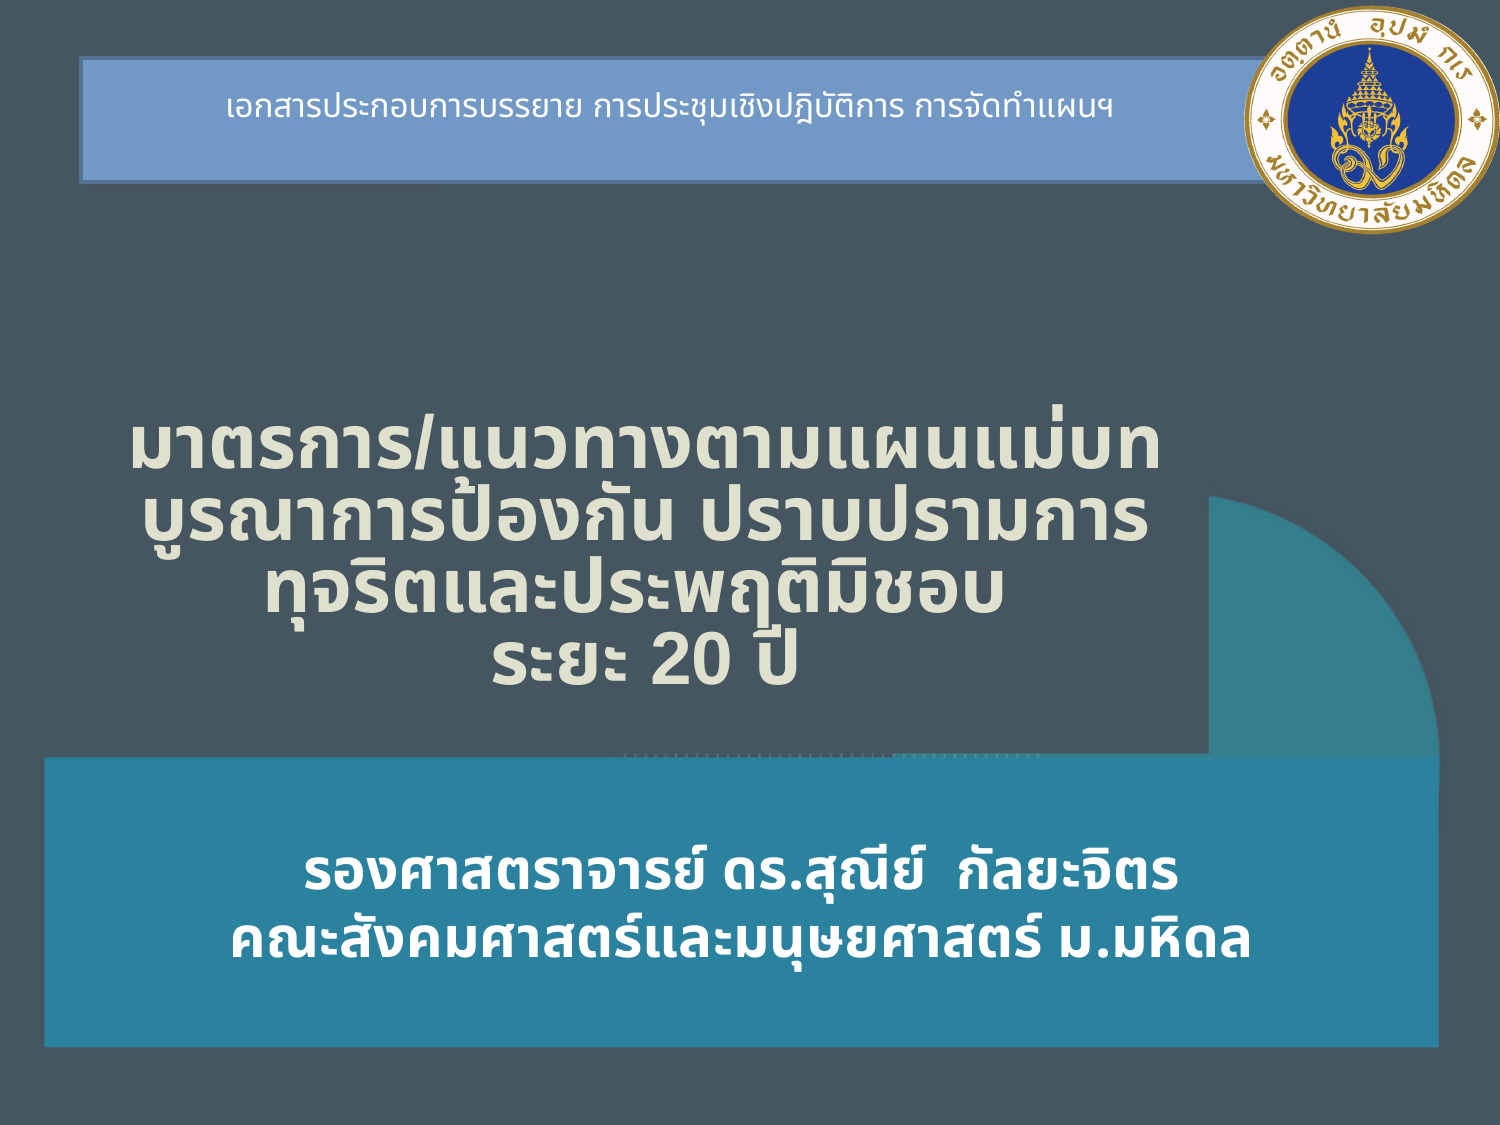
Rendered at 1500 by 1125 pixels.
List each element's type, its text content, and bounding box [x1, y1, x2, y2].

picture [0, 0, 1500, 1125]
text_box [79, 56, 1238, 184]
title มาตรการ/แนวทางตามแผนแม่บท บูรณาการป้องกัน ปราบปรามการทุจริตและประพฤติมิชอบ ระยะ 20 ปี [81, 184, 1211, 707]
subtitle รองศาสตราจารย์ ดร.สุณีย์ กัลยะจิตร คณะสังคมศาสตร์และมนุษยศาสตร์ ม.มหิดล [44, 757, 1439, 1048]
text_box เอกสารประกอบการบรรยาย การประชุมเชิงปฎิบัติการ การจัดทำแผนฯ [209, 76, 1198, 164]
